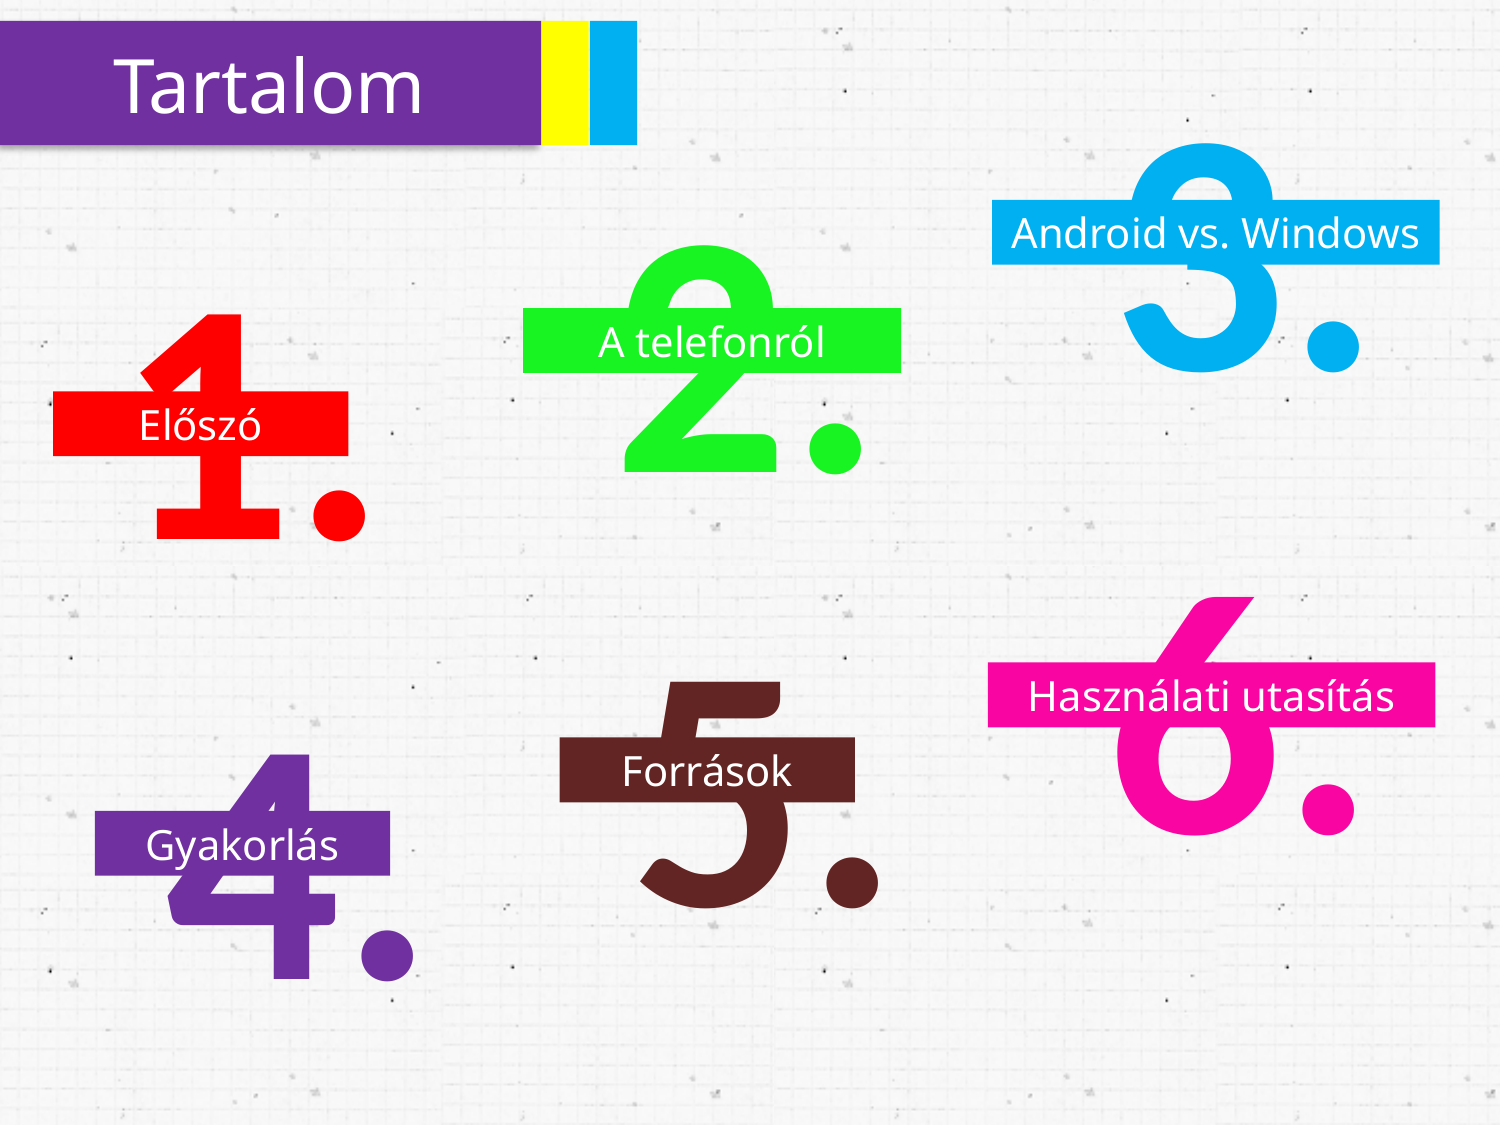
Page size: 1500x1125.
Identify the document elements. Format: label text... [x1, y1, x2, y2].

text_box Android vs. Windows [990, 198, 1442, 267]
text_box 2. [598, 119, 897, 306]
text_box A telefonról [521, 306, 903, 375]
picture [0, 0, 1500, 1125]
text_box 5. [615, 552, 915, 983]
text_box 6. [1091, 729, 1391, 910]
text_box 3. [1096, 17, 1395, 198]
text_box 4. [150, 626, 450, 1057]
text_box Források [558, 735, 857, 804]
text_box 3. [1096, 267, 1395, 448]
text_box [539, 19, 591, 147]
text_box Tartalom [0, 20, 539, 146]
text_box [591, 19, 639, 147]
text_box 6. [1091, 479, 1391, 660]
text_box Előszó [51, 389, 350, 458]
text_box 1. [102, 186, 401, 617]
text_box Gyakorlás [93, 809, 392, 878]
text_box 2. [598, 375, 897, 550]
text_box Használati utasítás [986, 660, 1437, 729]
